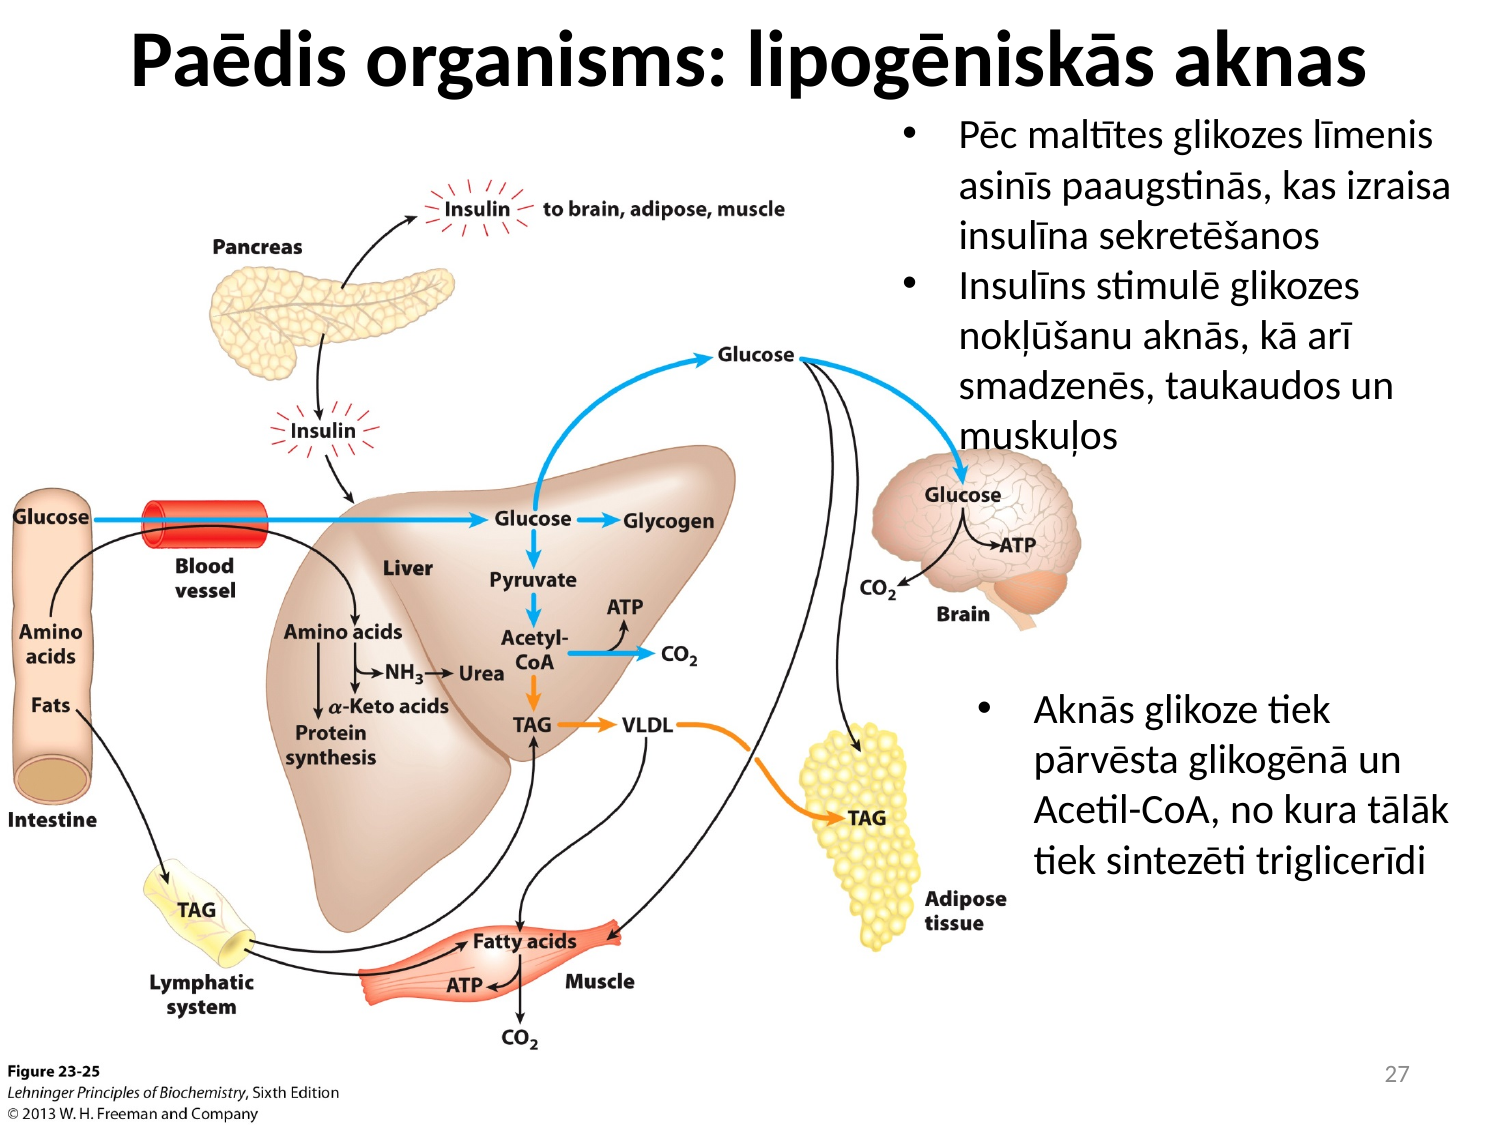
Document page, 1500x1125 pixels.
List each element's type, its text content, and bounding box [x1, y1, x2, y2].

slide_number 27 [1091, 1042, 1425, 1103]
title Paēdis organisms: lipogēniskās aknas [75, 0, 1425, 148]
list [0, 171, 1088, 1125]
text_box Pēc maltītes glikozes līmenis asinīs paaugstinās, kas izraisa insulīna sekretēšanos Insulīns stimulē glikozes nokļūšanu aknās, kā arī smadzenēs, taukaudos un muskuļos [887, 99, 1500, 465]
text_box Aknās glikoze tiek pārvēsta glikogēnā un Acetil-CoA, no kura tālāk tiek sintezēti triglicerīdi [1091, 674, 1488, 890]
